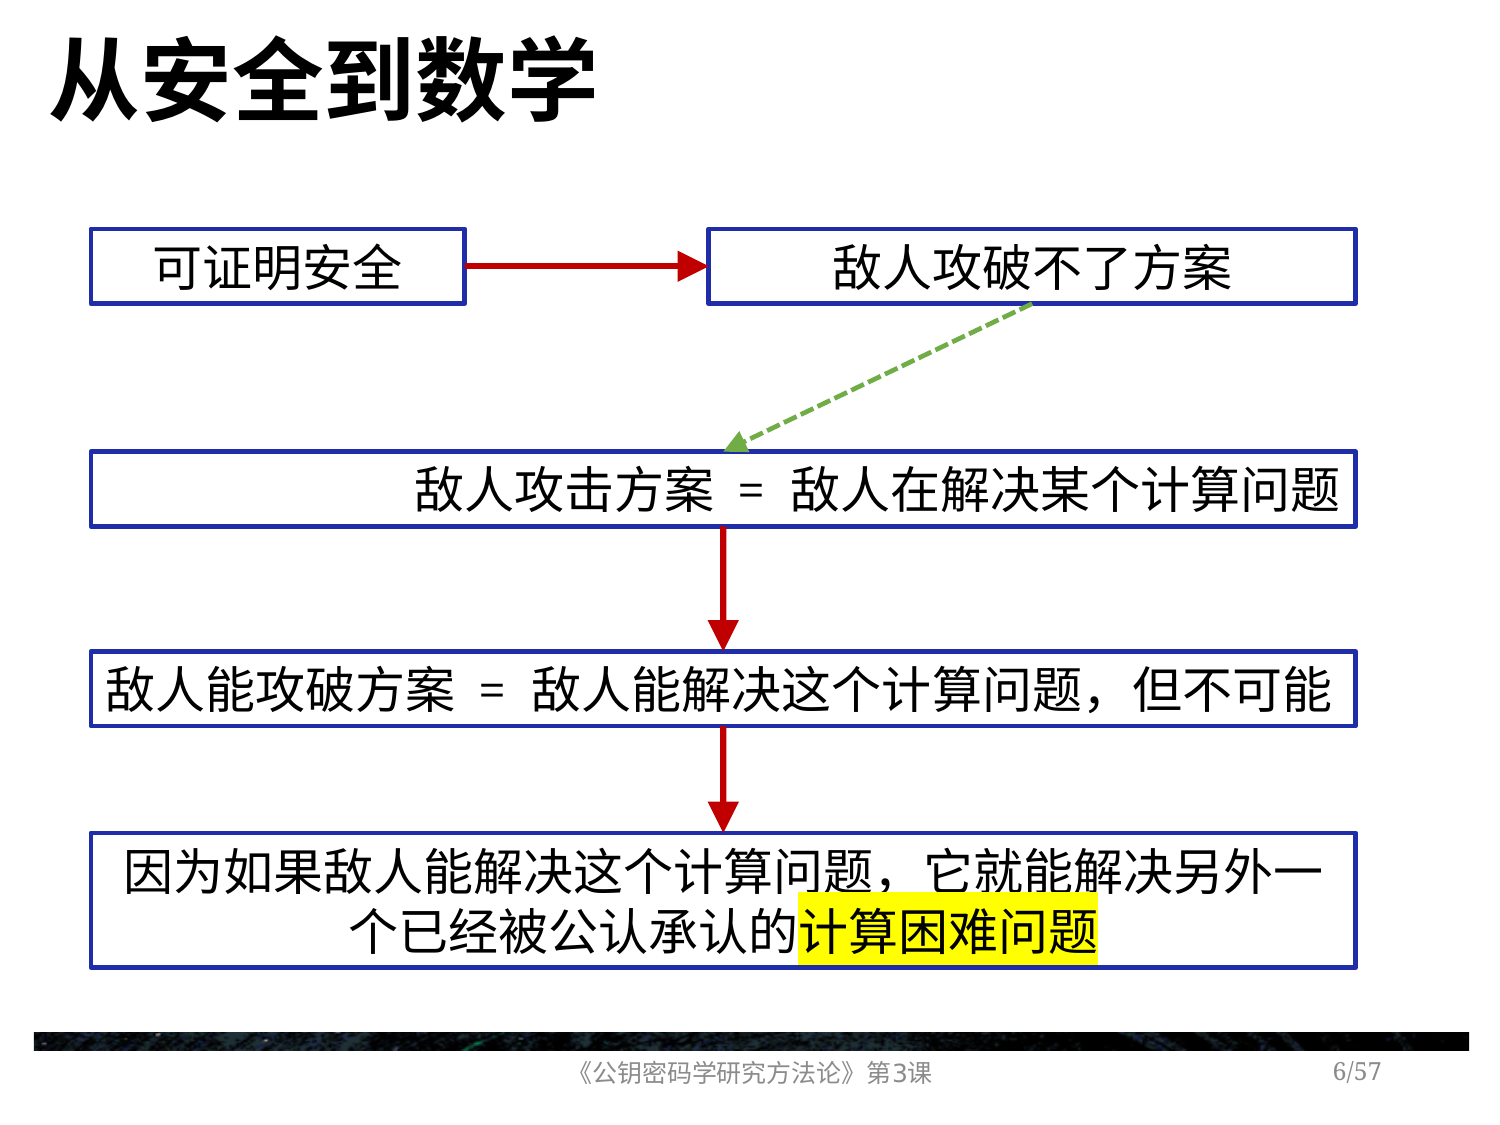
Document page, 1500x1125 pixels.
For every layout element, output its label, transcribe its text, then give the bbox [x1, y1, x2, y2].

text_box 因为如果敌人能解决这个计算问题，它就能解决另外一个已经被公认承认的计算困难问题 [90, 832, 1356, 968]
text_box 敌人攻破不了方案 [708, 228, 1356, 304]
text_box 敌人能攻破方案 = 敌人能解决这个计算问题，但不可能 [90, 651, 1356, 727]
title 从安全到数学 [33, 27, 1470, 166]
picture [33, 1032, 1470, 1051]
slide_number /57 [1059, 1042, 1397, 1103]
text_box 敌人攻击方案 = 敌人在解决某个计算问题 [91, 451, 1356, 527]
text_box 可证明安全 [90, 228, 465, 304]
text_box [723, 304, 1033, 452]
footer 《公钥密码学研究方法论》第3课 [496, 1042, 1004, 1103]
